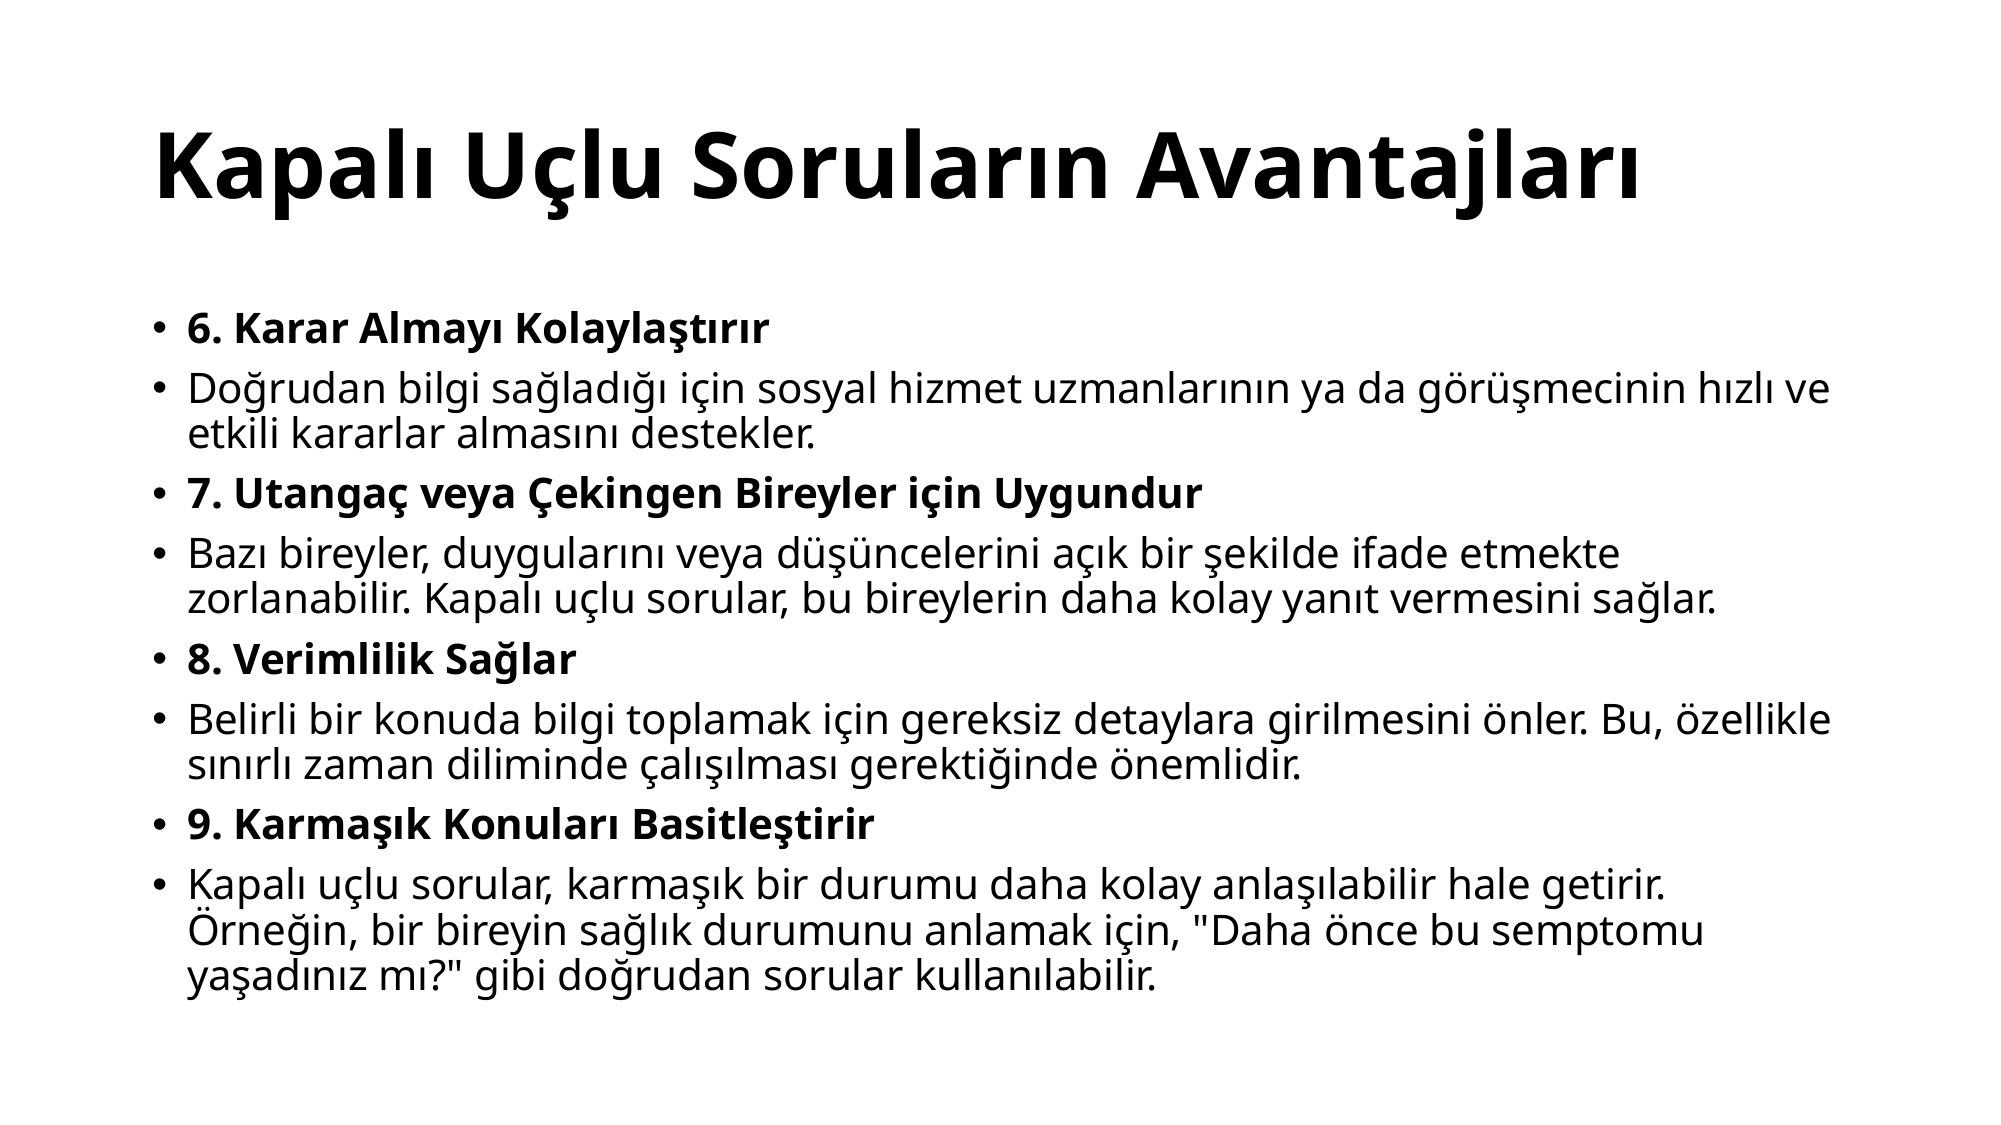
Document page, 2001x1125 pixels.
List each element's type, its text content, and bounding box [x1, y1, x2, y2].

title Kapalı Uçlu Soruların Avantajları [137, 59, 1863, 278]
list 6. Karar Almayı Kolaylaştırır Doğrudan bilgi sağladığı için sosyal hizmet uzmanlarının ya da görüşmecinin hızlı ve etkili kararlar almasını destekler. 7. Utangaç veya Çekingen Bireyler için Uygundur Bazı bireyler, duygularını veya düşüncelerini açık bir şekilde ifade etmekte zorlanabilir. Kapalı uçlu sorular, bu bireylerin daha kolay yanıt vermesini sağlar. 8. Verimlilik Sağlar Belirli bir konuda bilgi toplamak için gereksiz detaylara girilmesini önler. Bu, özellikle sınırlı zaman diliminde çalışılması gerektiğinde önemlidir. 9. Karmaşık Konuları Basitleştirir Kapalı uçlu sorular, karmaşık bir durumu daha kolay anlaşılabilir hale getirir. Örneğin, bir bireyin sağlık durumunu anlamak için, "Daha önce bu semptomu yaşadınız mı?" gibi doğrudan sorular kullanılabilir. [137, 299, 1863, 1014]
